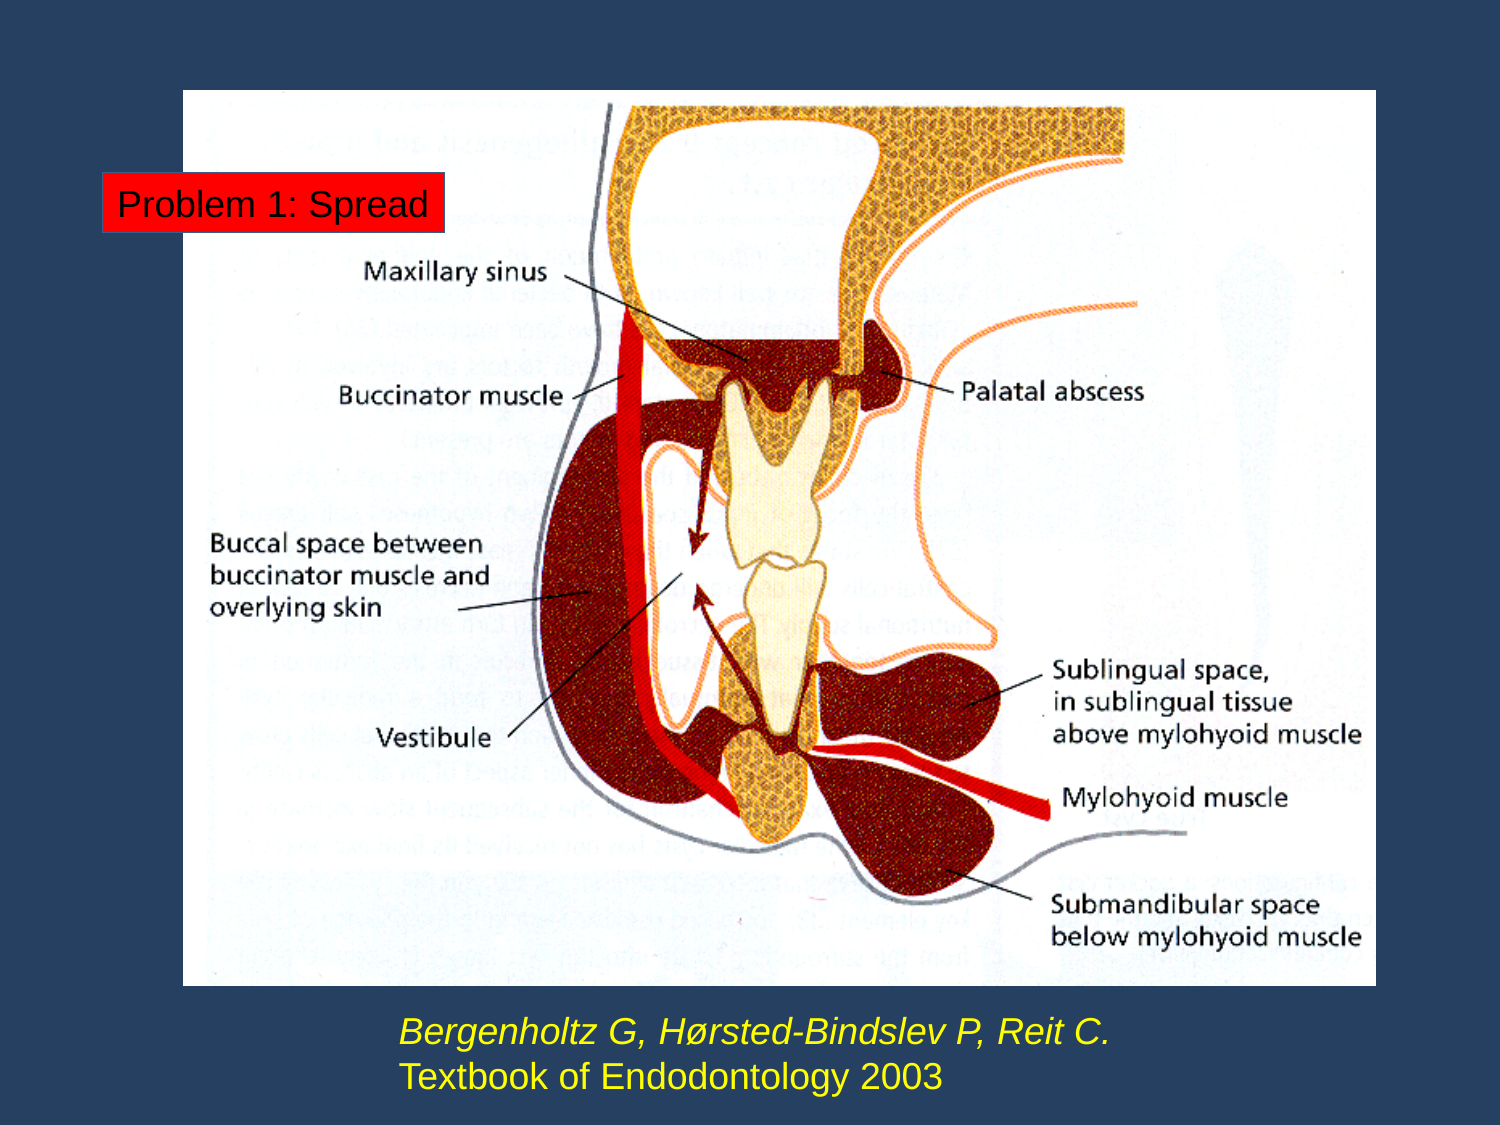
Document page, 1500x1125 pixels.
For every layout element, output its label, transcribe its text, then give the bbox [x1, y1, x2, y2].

picture [182, 89, 1377, 986]
text_box Problem 1: Spread [102, 172, 177, 233]
text_box Bergenholtz G, Hørsted-Bindslev P, Reit C. Textbook of Endodontology 2003 [383, 999, 1191, 1105]
